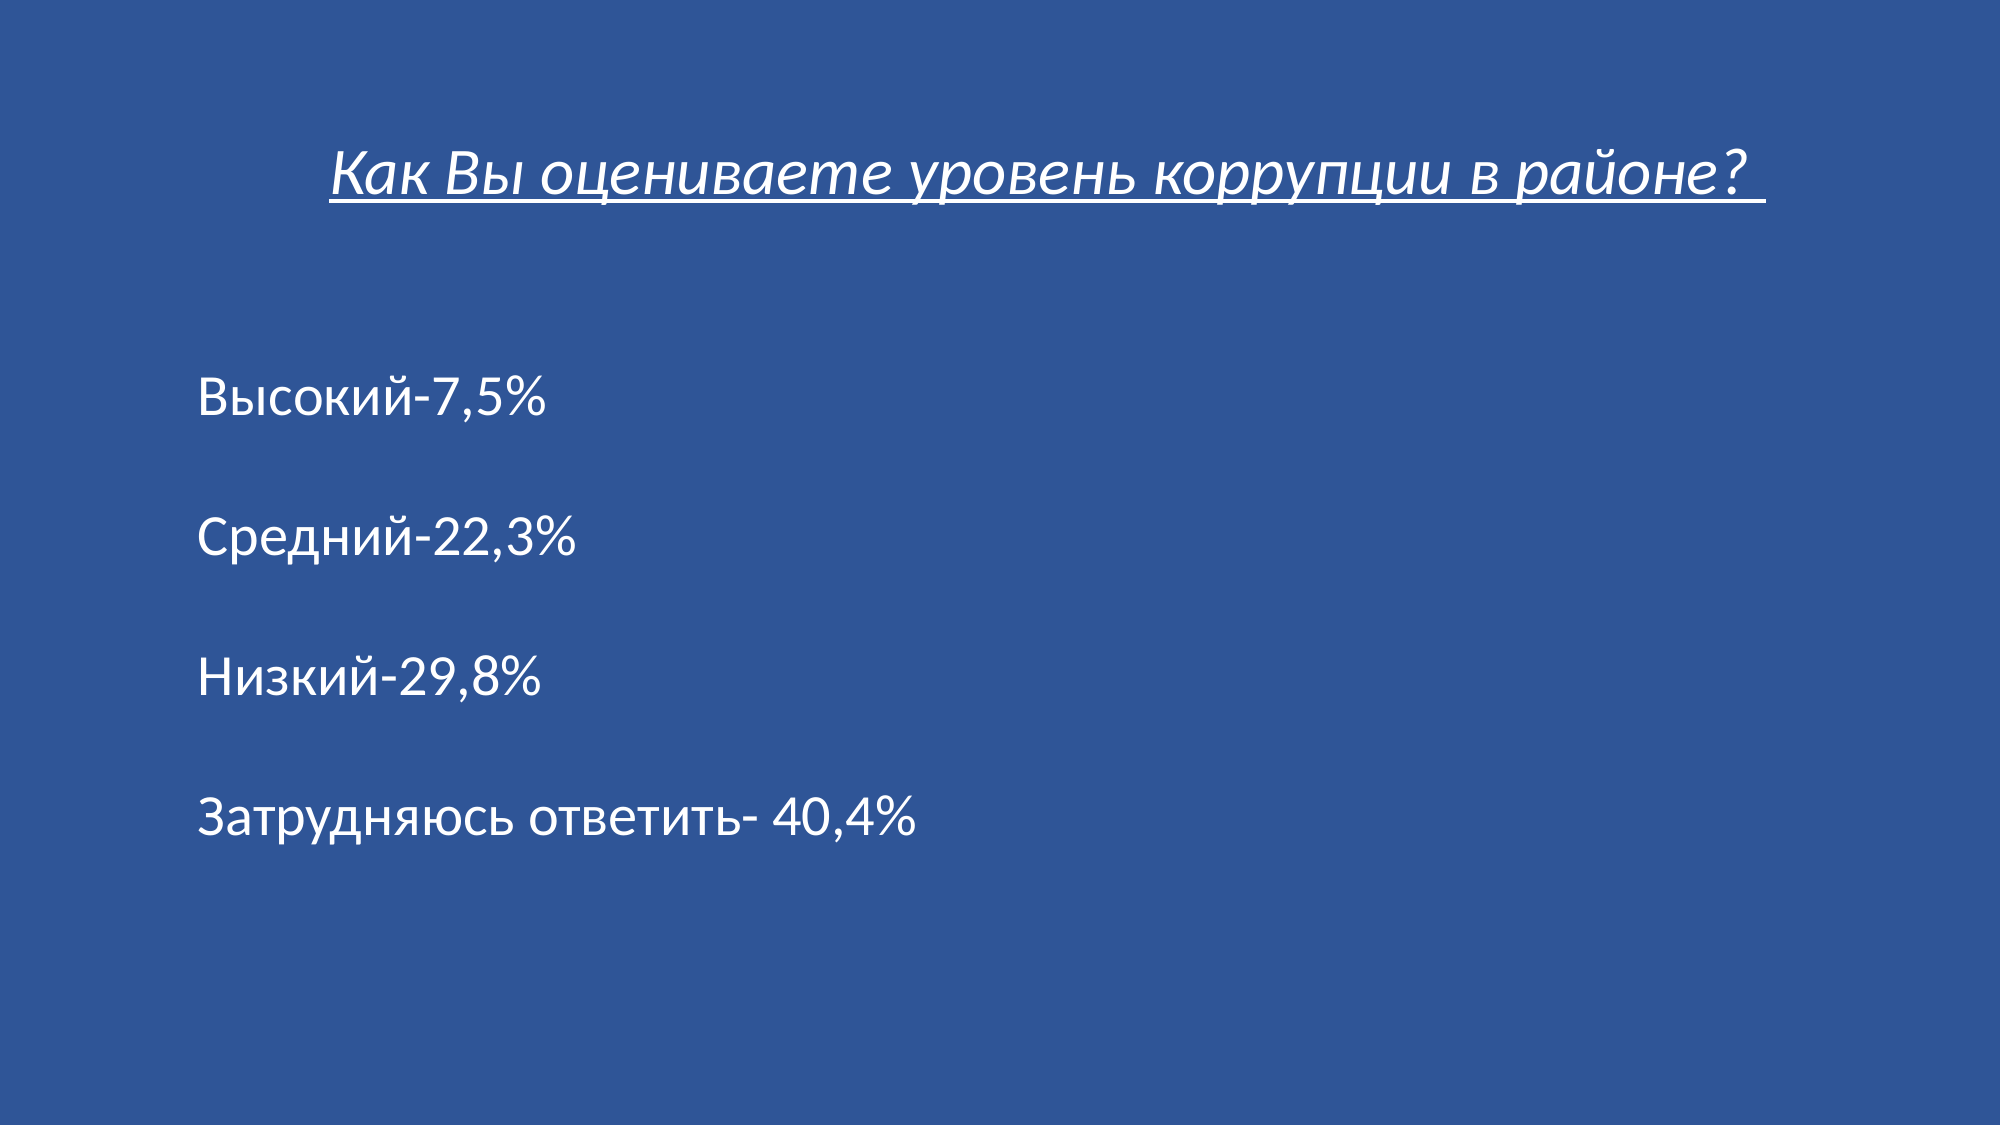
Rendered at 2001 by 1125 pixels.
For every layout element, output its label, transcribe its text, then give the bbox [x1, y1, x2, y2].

text_box Как Вы оцениваете уровень коррупции в районе? Высокий-7,5% Средний-22,3% Низкий-29,8% Затрудняюсь ответить- 40,4% [183, 40, 1912, 1125]
